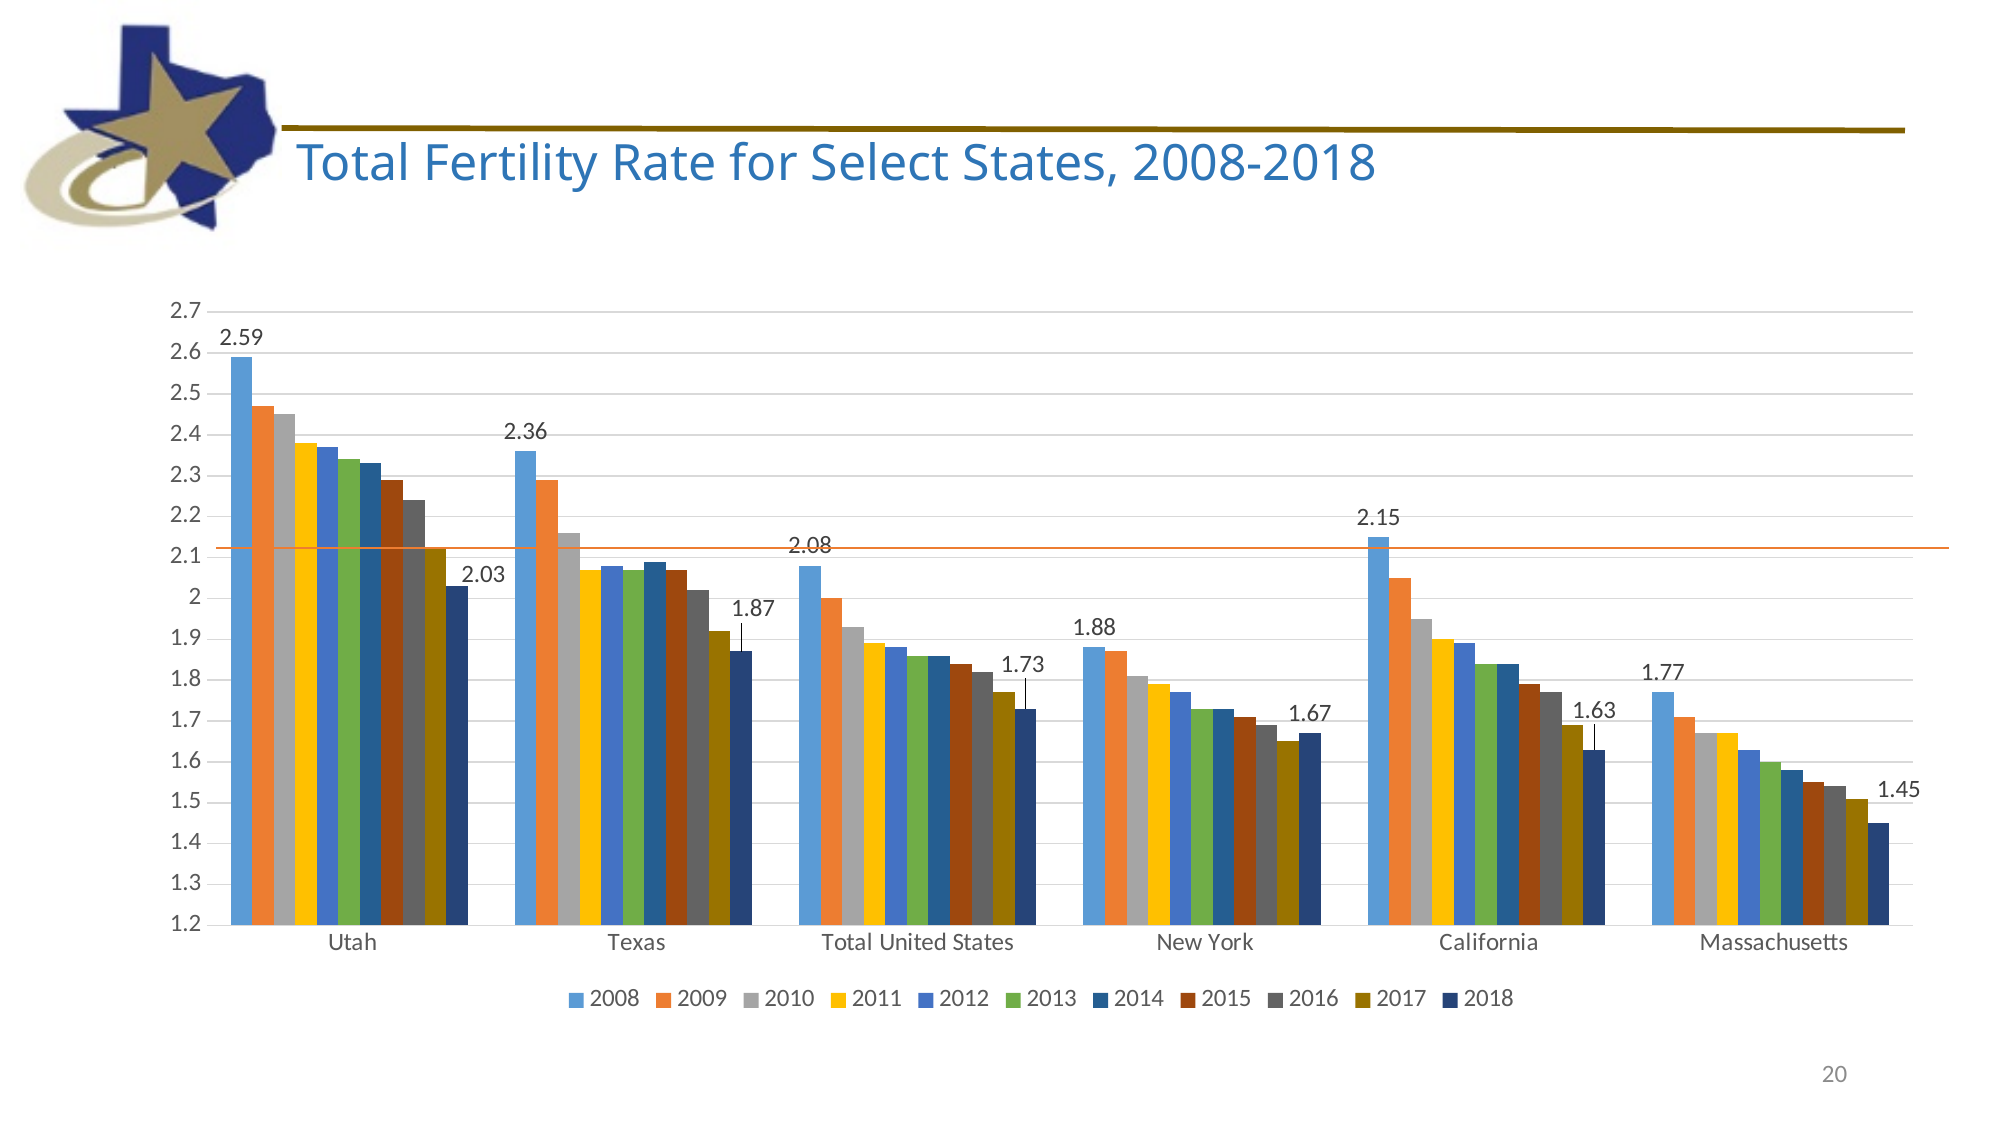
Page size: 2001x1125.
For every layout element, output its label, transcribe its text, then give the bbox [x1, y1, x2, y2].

chart [133, 284, 1950, 1019]
slide_number 20 [1412, 1042, 1863, 1103]
picture [20, 0, 282, 261]
title Total Fertility Rate for Select States, 2008-2018 [281, 55, 2000, 274]
